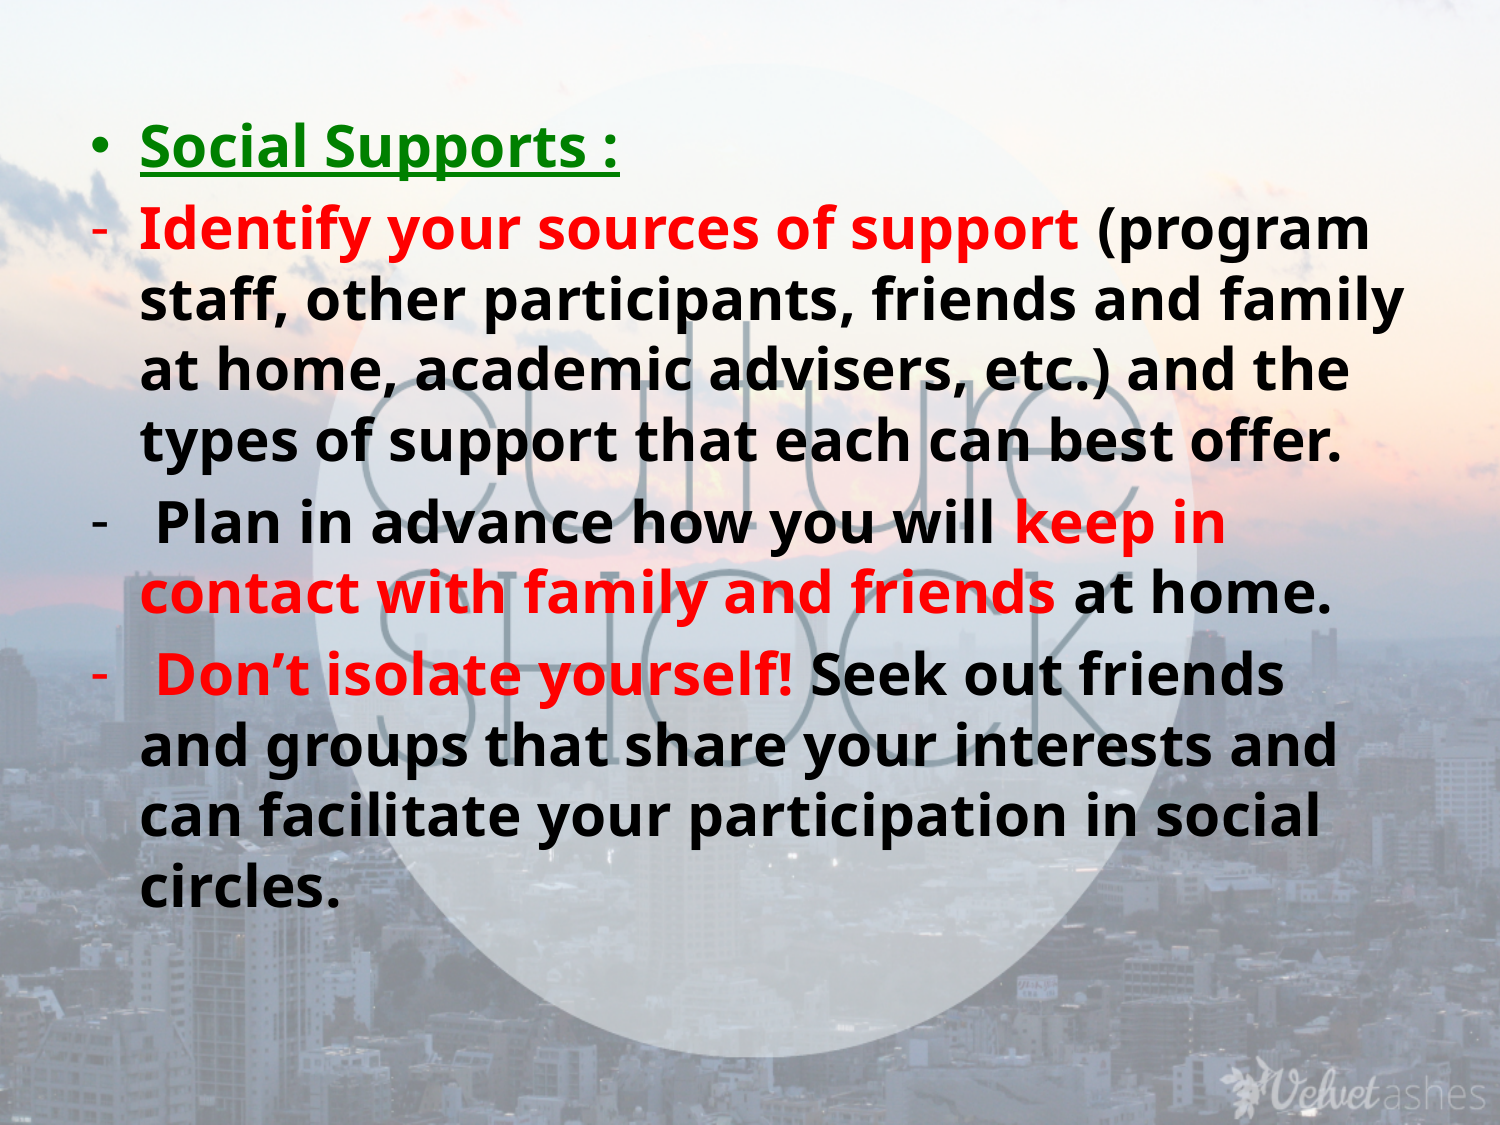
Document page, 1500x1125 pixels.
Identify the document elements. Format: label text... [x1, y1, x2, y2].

list Social Supports : Identify your sources of support (program staff, other participants, friends and family at home, academic advisers, etc.) and the types of support that each can best offer. Plan in advance how you will keep in contact with family and friends at home. Don’t isolate yourself! Seek out friends and groups that share your interests and can facilitate your participation in social circles. [75, 101, 1425, 1005]
